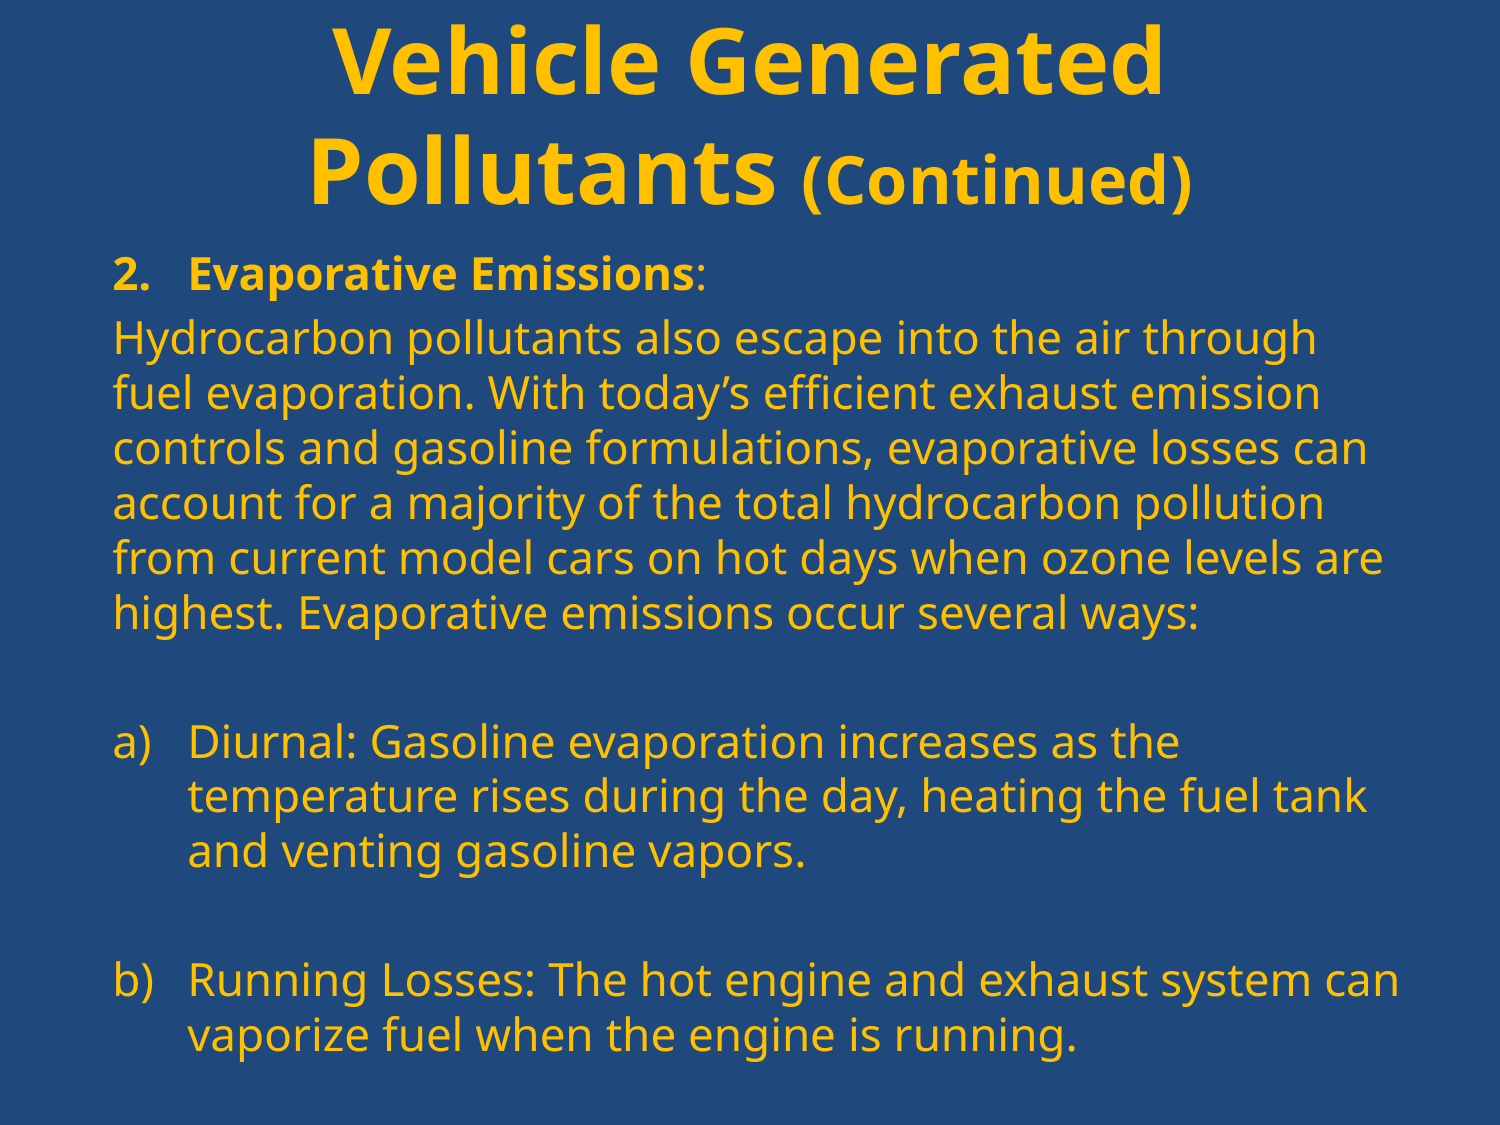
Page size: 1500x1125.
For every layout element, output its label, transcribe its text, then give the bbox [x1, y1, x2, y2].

list Evaporative Emissions: Hydrocarbon pollutants also escape into the air through fuel evaporation. With today’s efficient exhaust emission controls and gasoline formulations, evaporative losses can account for a majority of the total hydrocarbon pollution from current model cars on hot days when ozone levels are highest. Evaporative emissions occur several ways: Diurnal: Gasoline evaporation increases as the temperature rises during the day, heating the fuel tank and venting gasoline vapors. Running Losses: The hot engine and exhaust system can vaporize fuel when the engine is running. [75, 237, 1425, 1125]
title Vehicle Generated Pollutants (Continued) [75, 24, 1425, 200]
